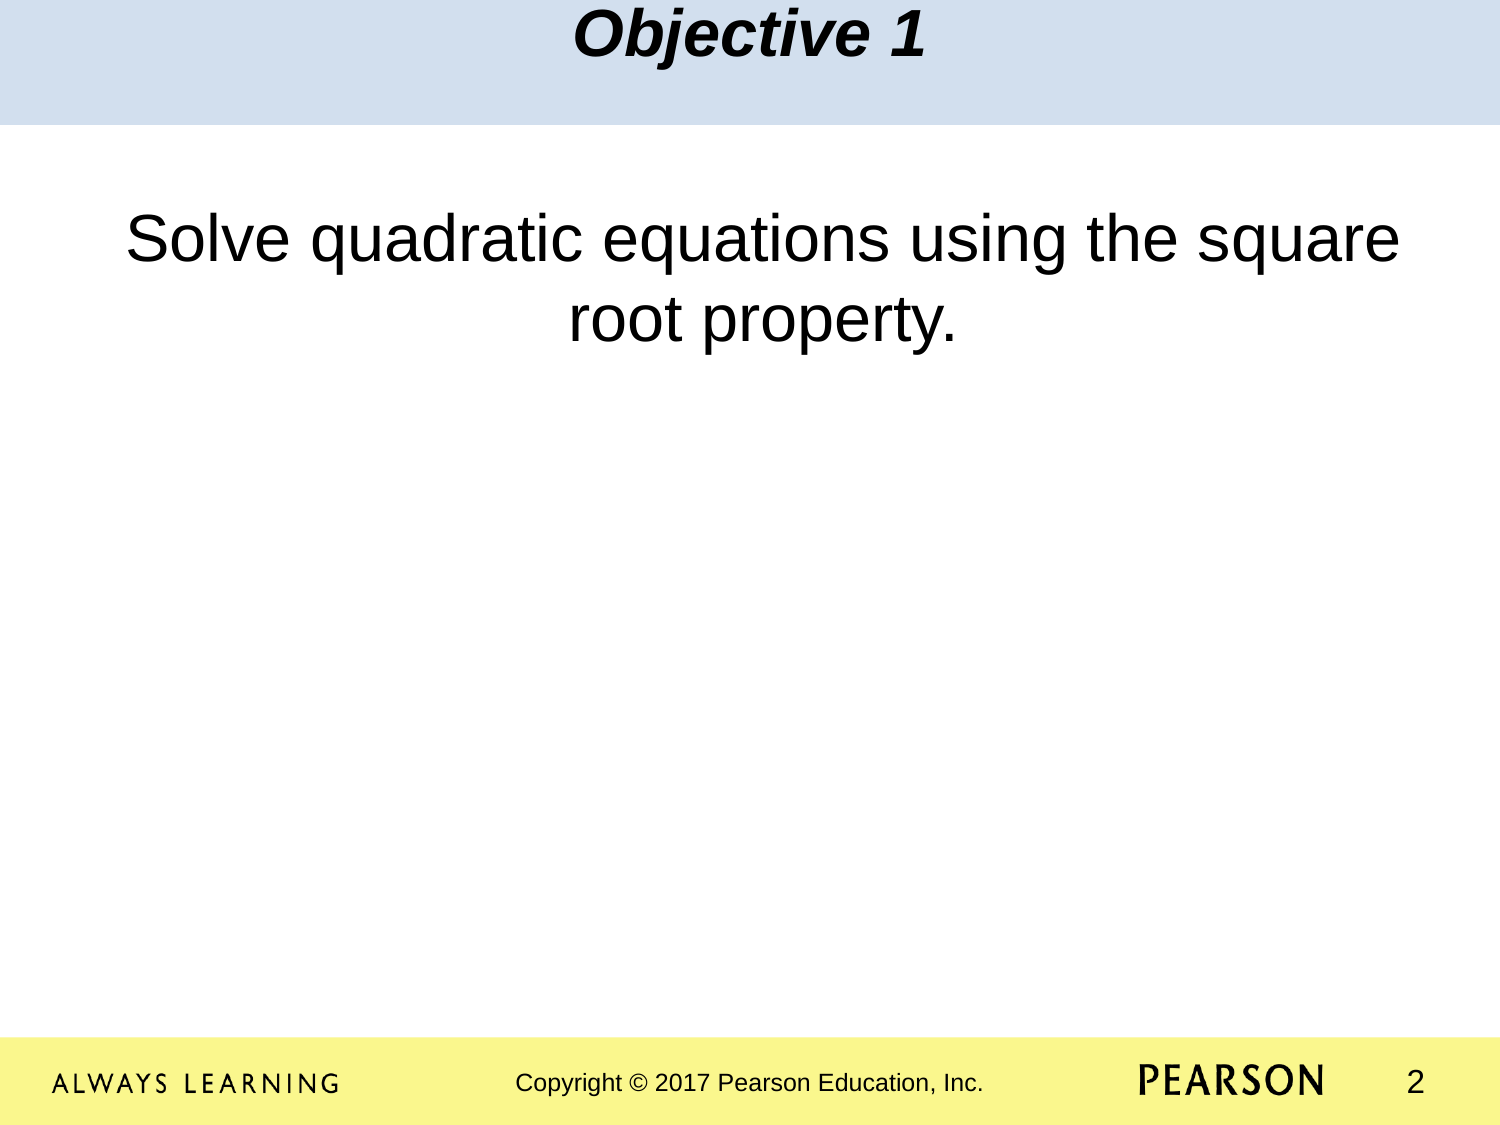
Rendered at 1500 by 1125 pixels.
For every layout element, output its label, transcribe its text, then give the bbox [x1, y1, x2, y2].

picture [1137, 1062, 1325, 1097]
list Solve quadratic equations using the square root property. [87, 187, 1440, 1000]
picture [51, 1072, 338, 1094]
